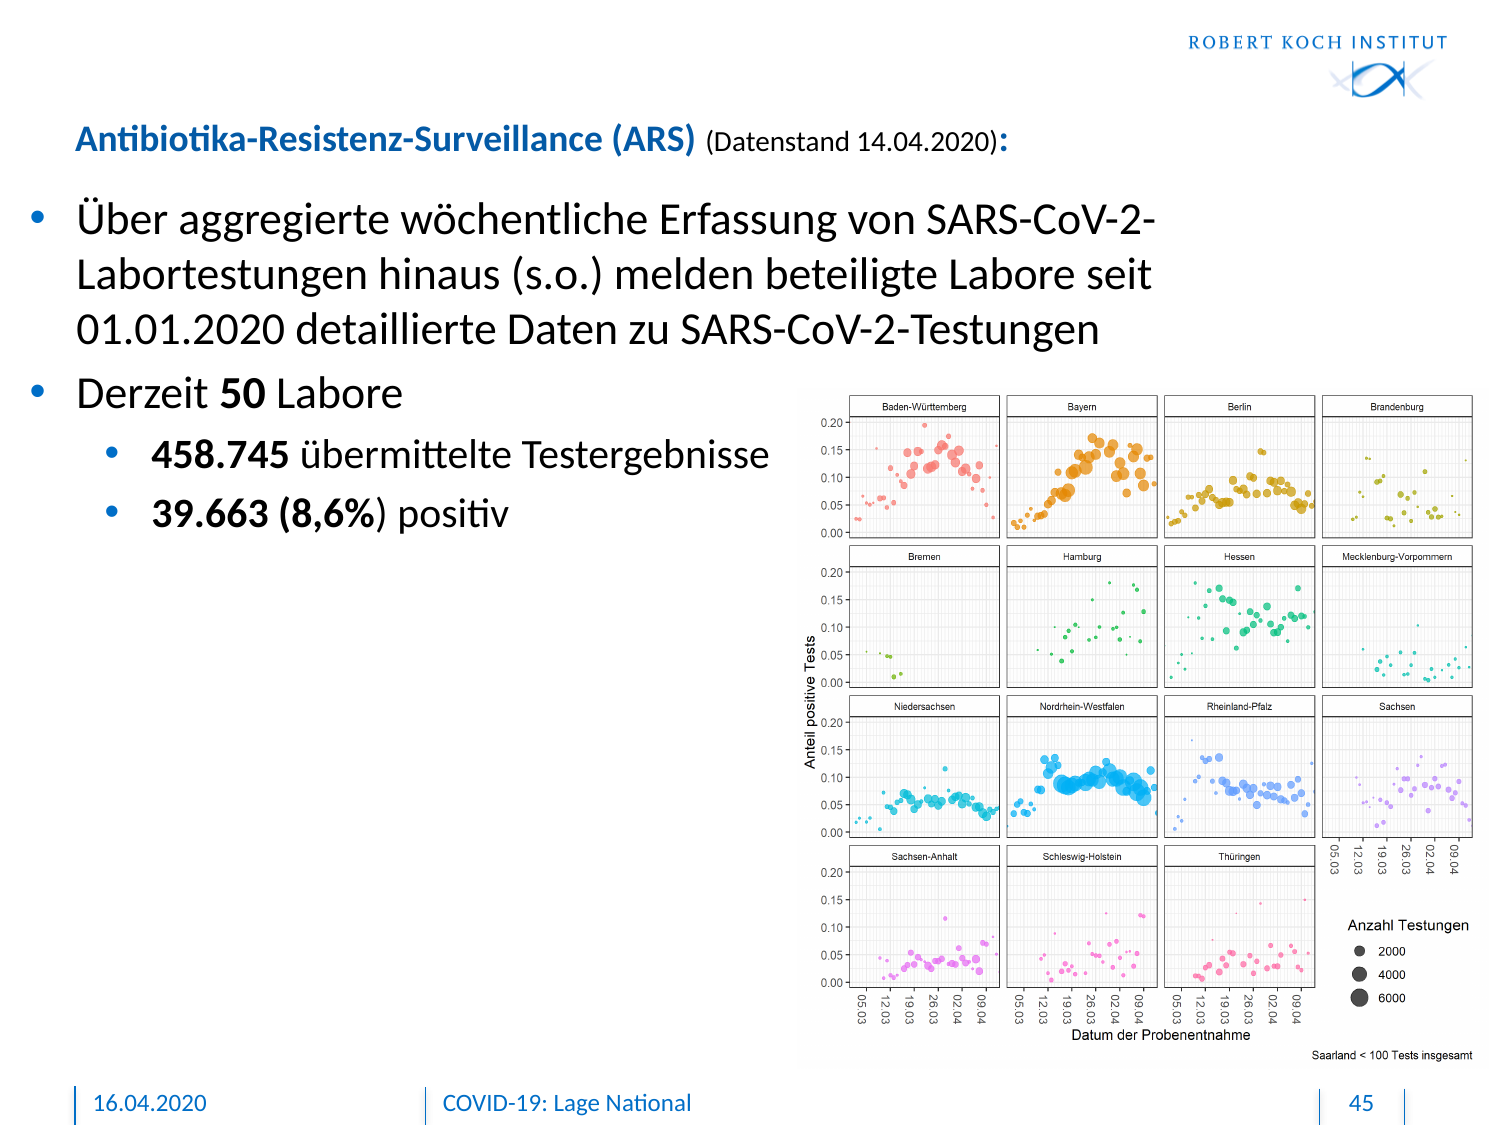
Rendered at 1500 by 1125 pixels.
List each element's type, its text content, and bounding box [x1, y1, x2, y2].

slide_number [92, 1086, 398, 1119]
title Antibiotika-Resistenz-Surveillance (ARS) (Datenstand 14.04.2020): [75, 113, 1403, 159]
picture [1182, 29, 1454, 109]
picture [797, 388, 1489, 1070]
slide_number 45 [1321, 1086, 1403, 1119]
footer COVID-19: Lage National [442, 1086, 1293, 1119]
list Über aggregierte wöchentliche Erfassung von SARS-CoV-2-Labortestungen hinaus (s.o.) melden beteiligte Labore seit 01.01.2020 detaillierte Daten zu SARS-CoV-2-Testungen Derzeit 50 Labore 458.745 übermittelte Testergebnisse 39.663 (8,6%) positiv [29, 189, 1358, 827]
